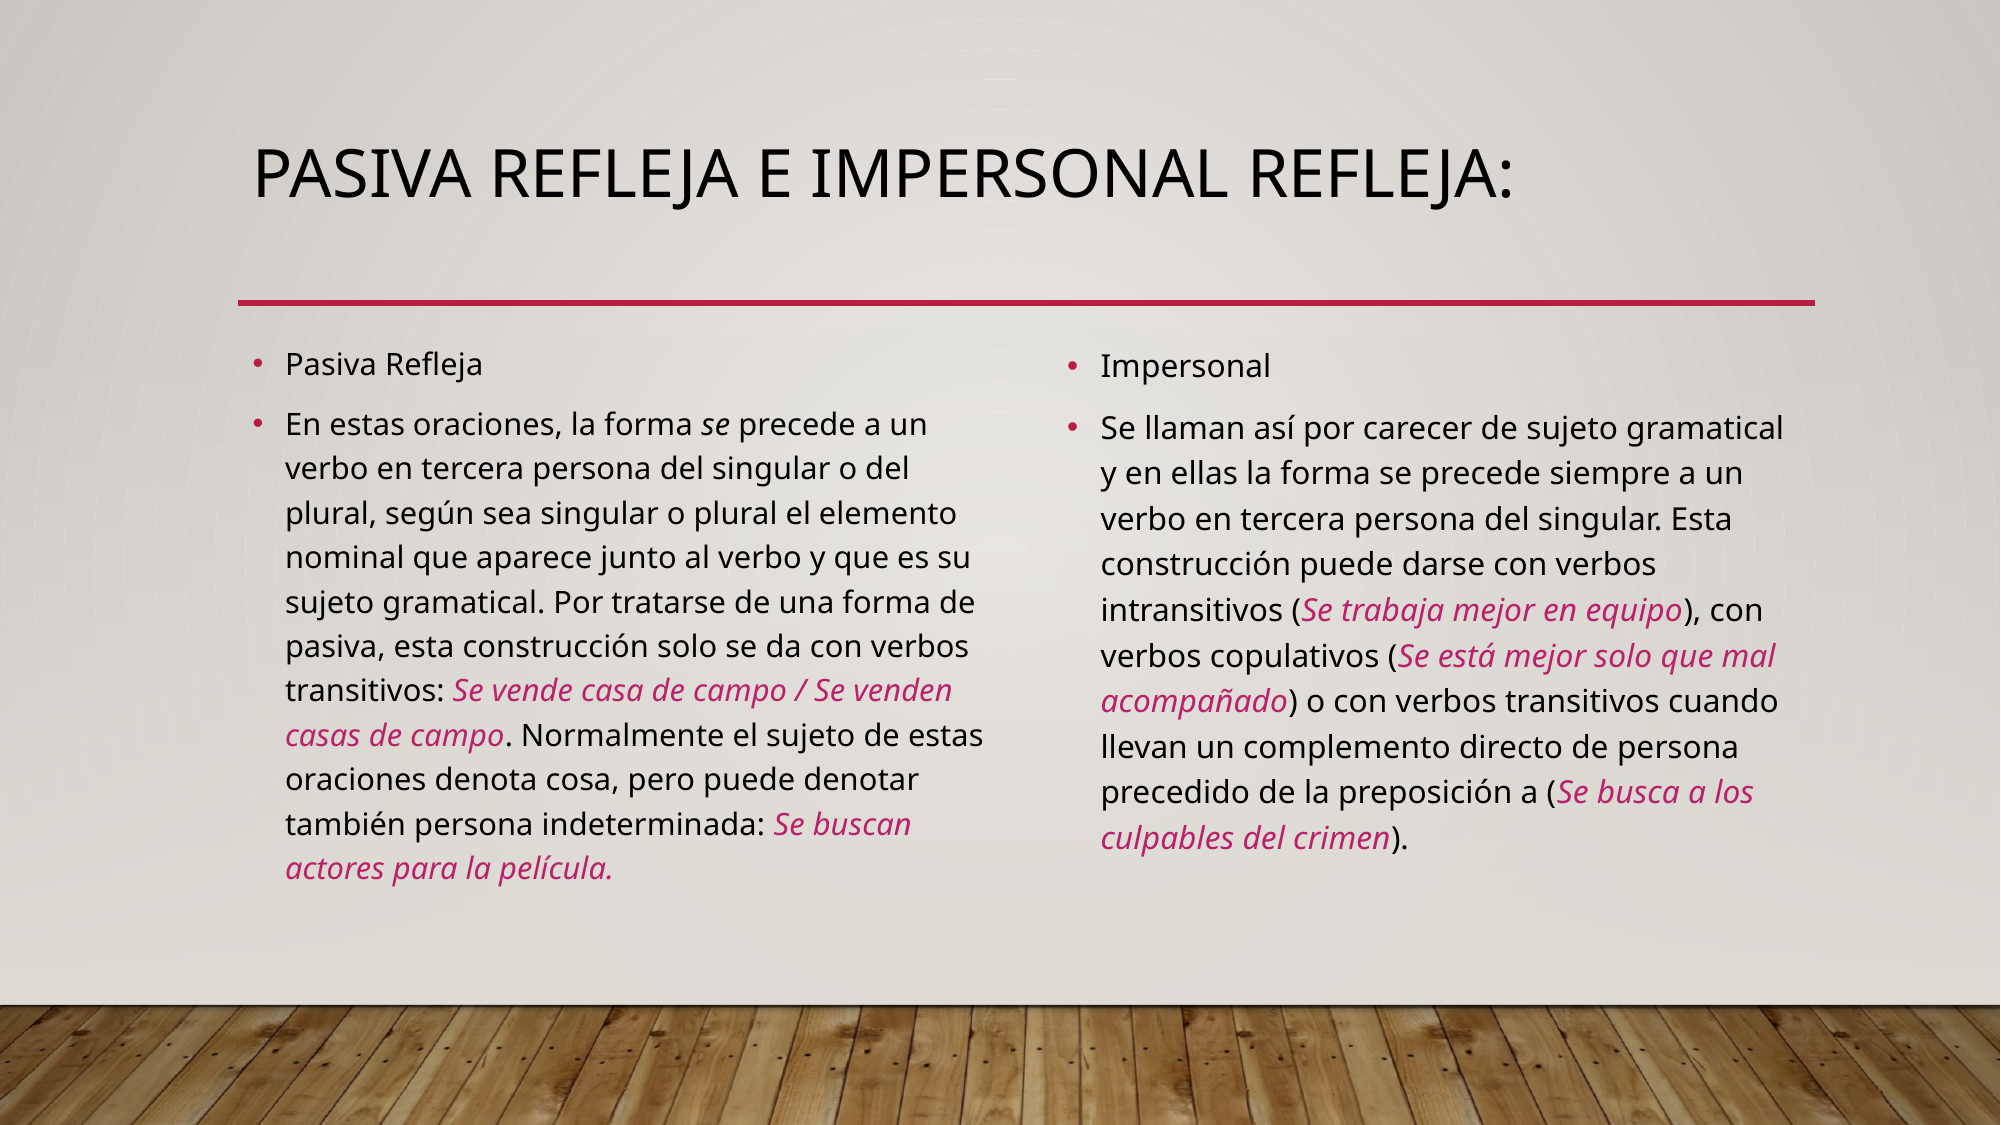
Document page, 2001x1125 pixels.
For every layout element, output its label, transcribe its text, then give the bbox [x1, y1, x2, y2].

list Impersonal Se llaman así por carecer de sujeto gramatical y en ellas la forma se precede siempre a un verbo en tercera persona del singular. Esta construcción puede darse con verbos intransitivos (Se trabaja mejor en equipo), con verbos copulativos (Se está mejor solo que mal acompañado) o con verbos transitivos cuando llevan un complemento directo de persona precedido de la preposición a (Se busca a los culpables del crimen). [1052, 330, 1815, 896]
list Pasiva Refleja En estas oraciones, la forma se precede a un verbo en tercera persona del singular o del plural, según sea singular o plural el elemento nominal que aparece junto al verbo y que es su sujeto gramatical. Por tratarse de una forma de pasiva, esta construcción solo se da con verbos transitivos: Se vende casa de campo / Se venden casas de campo. Normalmente el sujeto de estas oraciones denota cosa, pero puede denotar también persona indeterminada: Se buscan actores para la película. [237, 329, 1000, 896]
title Pasiva refleja e Impersonal refleja: [237, 132, 1814, 306]
picture [0, 1005, 2000, 1125]
